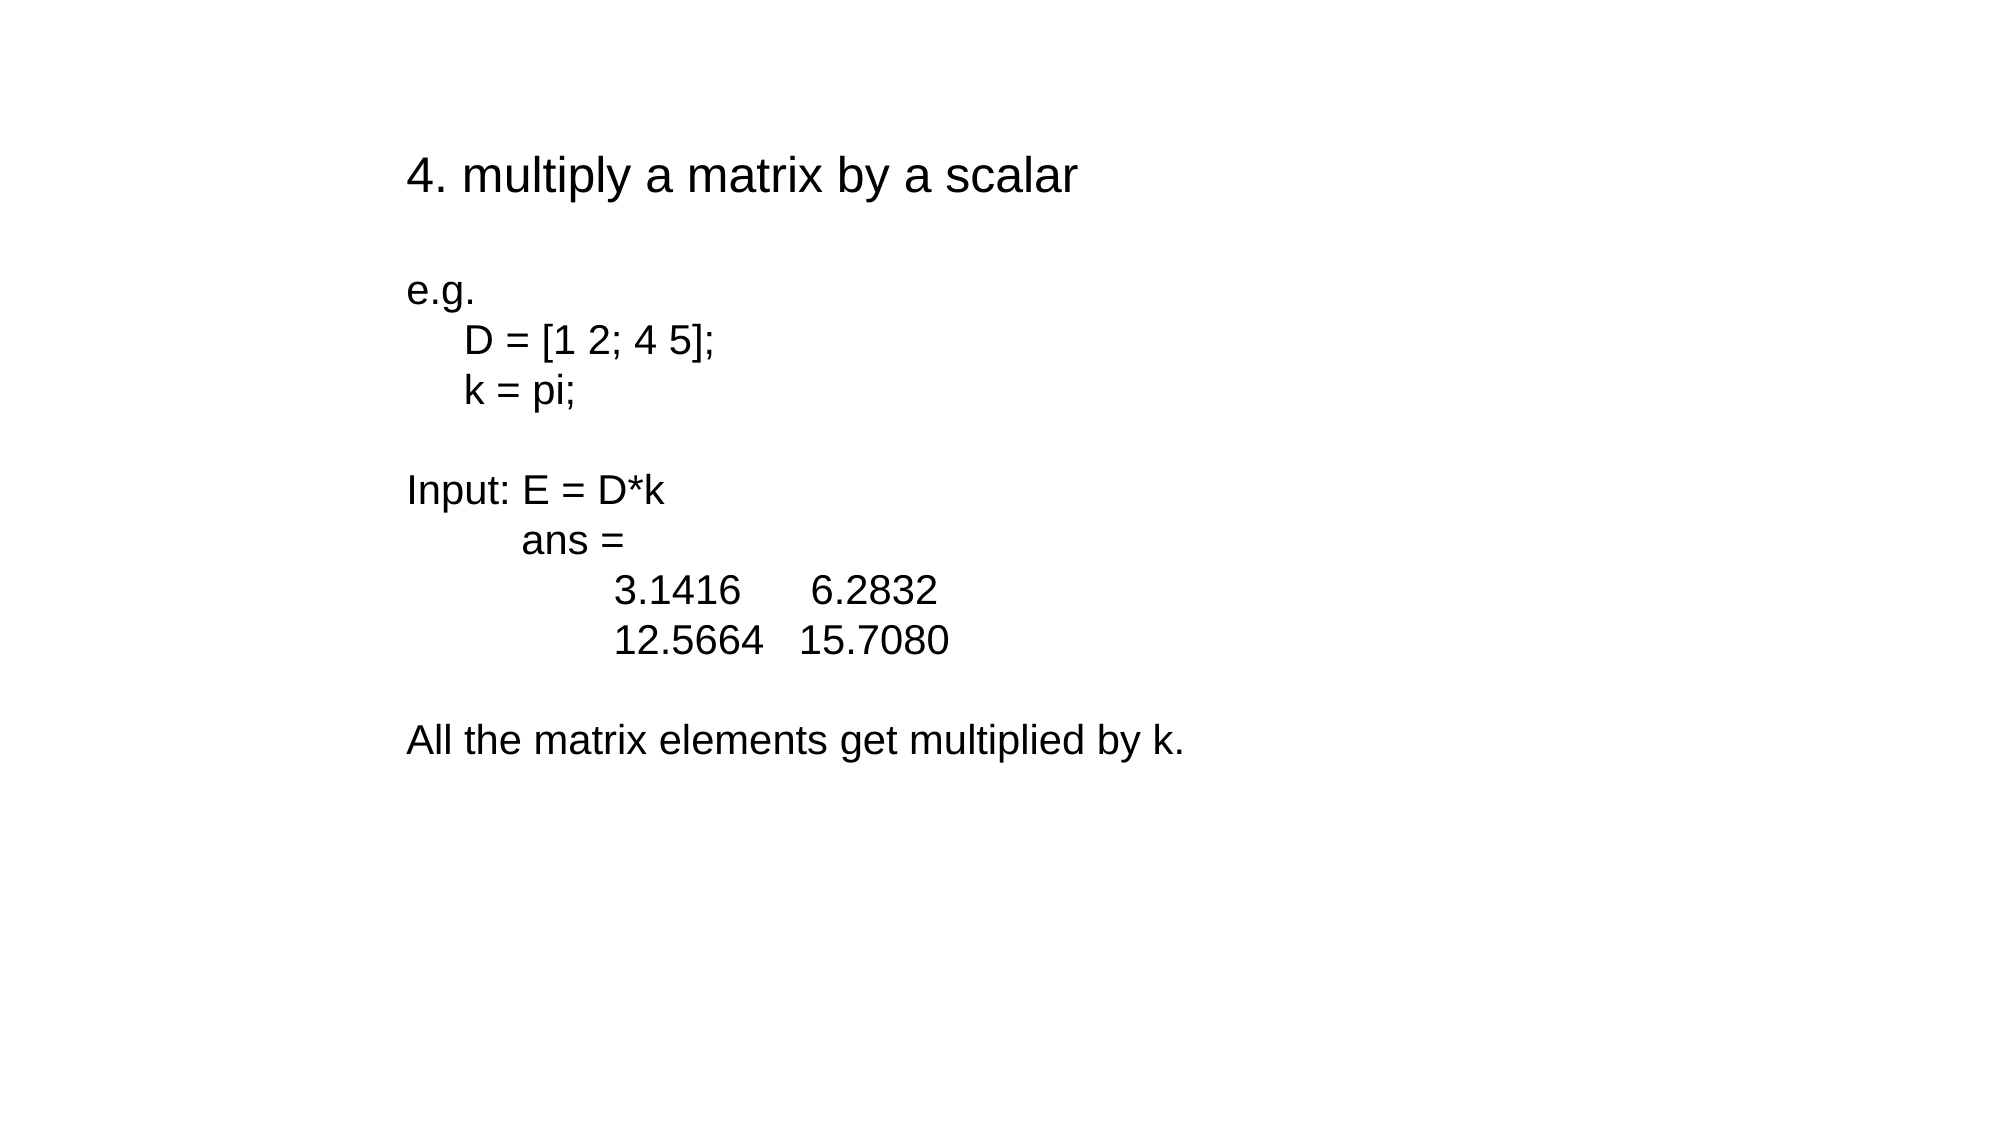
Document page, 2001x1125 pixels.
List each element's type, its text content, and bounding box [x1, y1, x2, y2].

text_box 4. multiply a matrix by a scalar e.g. D = [1 2; 4 5]; k = pi; Input: E = D*k ans = 3.1416 6.2832 12.5664 15.7080 All the matrix elements get multiplied by k. [399, 135, 1440, 771]
